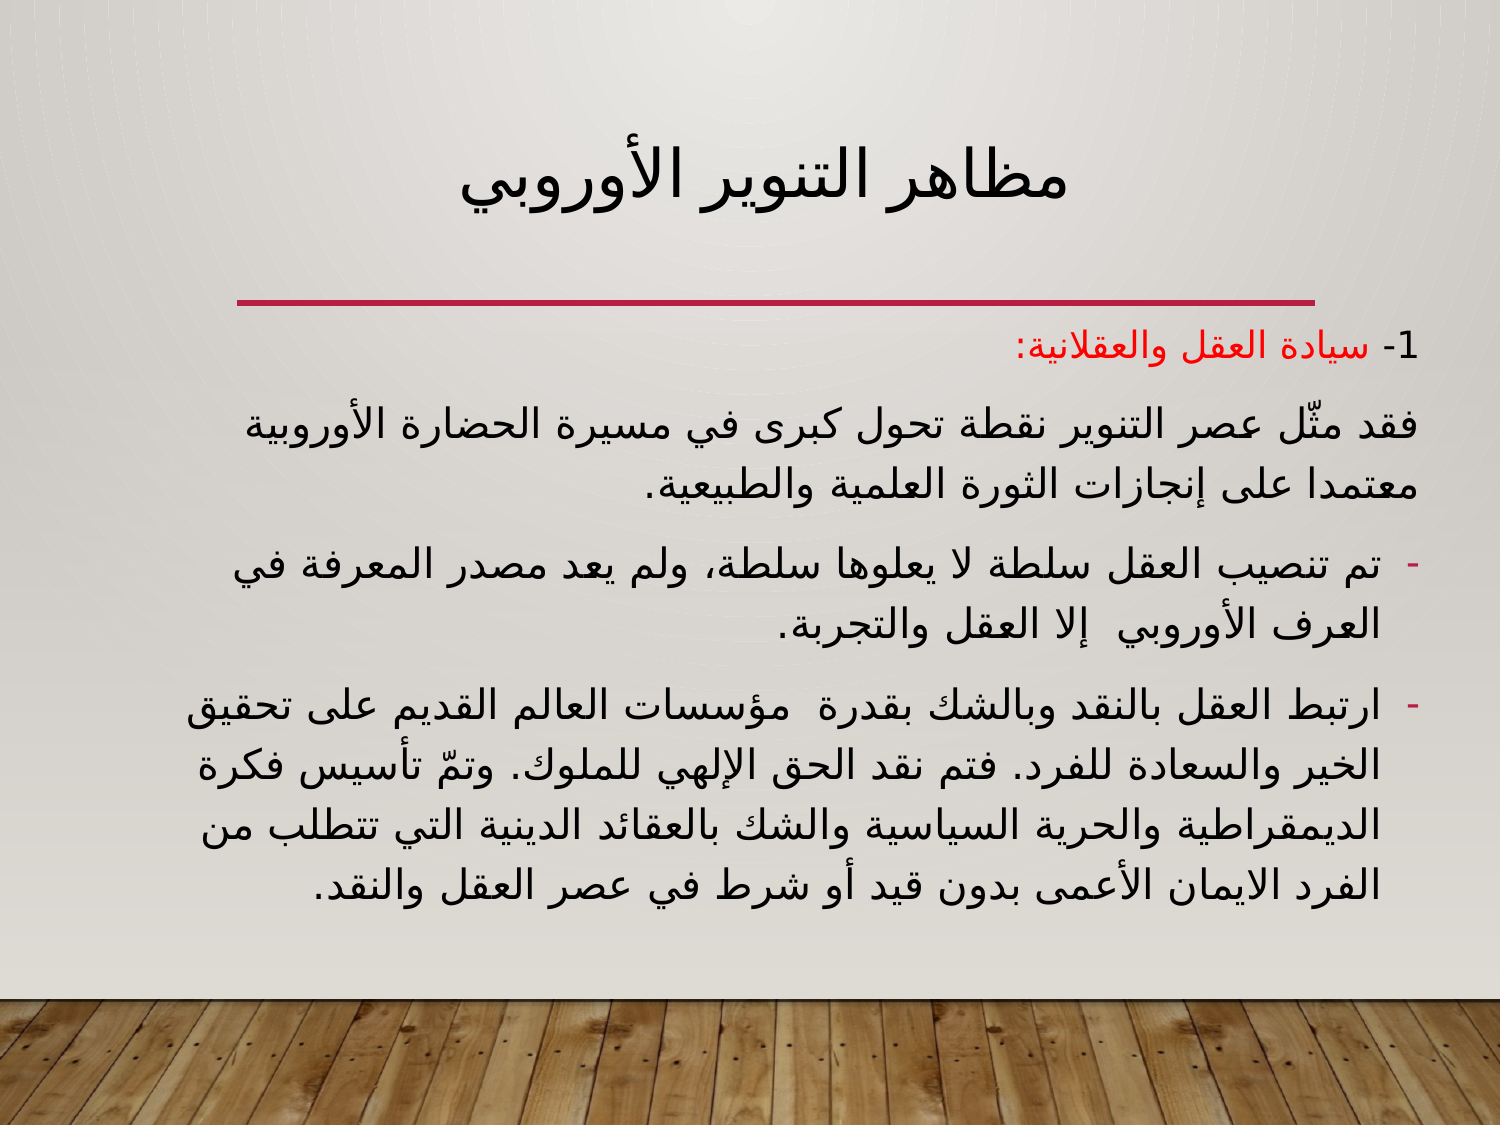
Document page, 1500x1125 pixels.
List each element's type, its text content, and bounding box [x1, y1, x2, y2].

title مظاهر التنوير الأوروبي [236, 131, 1315, 304]
picture [0, 999, 1500, 1125]
list 1- سيادة العقل والعقلانية: فقد مثّل عصر التنوير نقطة تحول كبرى في مسيرة الحضارة الأوروبية معتمدا على إنجازات الثورة العلمية والطبيعية. تم تنصيب العقل سلطة لا يعلوها سلطة، ولم يعد مصدر المعرفة في العرف الأوروبي إلا العقل والتجربة. ارتبط العقل بالنقد وبالشك بقدرة مؤسسات العالم القديم على تحقيق الخير والسعادة للفرد. فتم نقد الحق الإلهي للملوك. وتمّ تأسيس فكرة الديمقراطية والحرية السياسية والشك بالعقائد الدينية التي تتطلب من الفرد الايمان الأعمى بدون قيد أو شرط في عصر العقل والنقد. [135, 304, 1436, 976]
